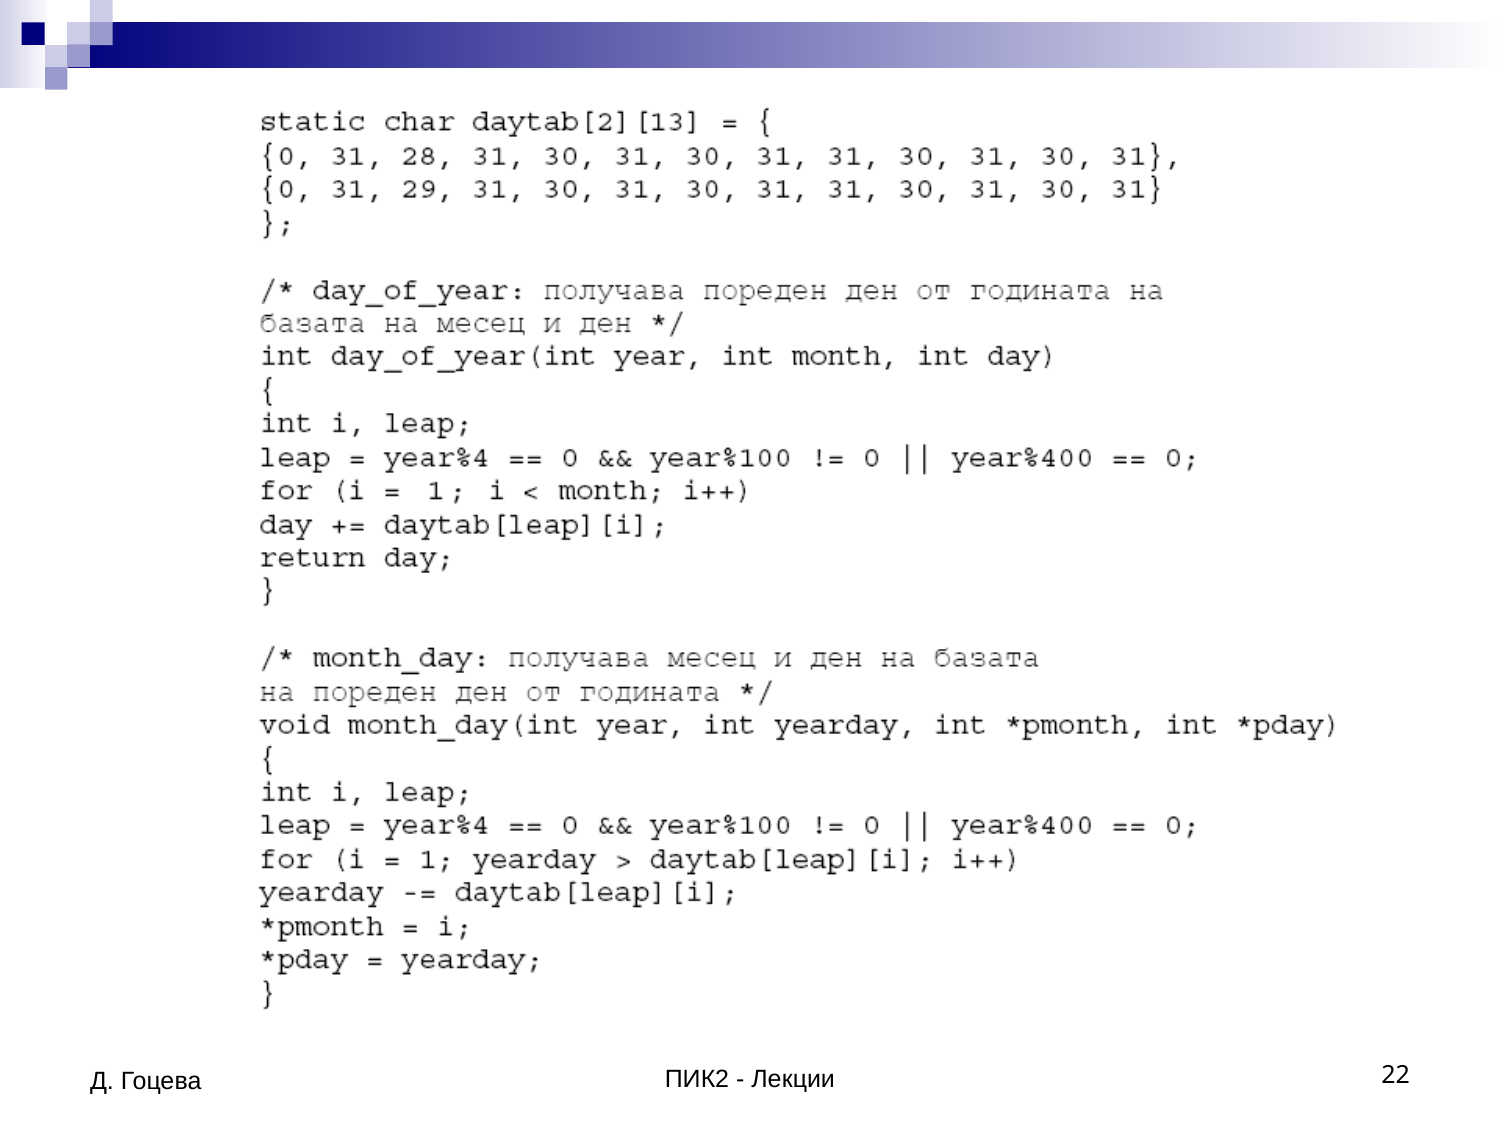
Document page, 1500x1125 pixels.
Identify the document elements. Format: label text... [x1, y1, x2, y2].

slide_number 22 [1074, 1025, 1425, 1100]
picture [241, 89, 1352, 1021]
footer ПИК2 - Лекции [512, 1027, 988, 1100]
slide_number Д. Гоцева [75, 1024, 425, 1103]
